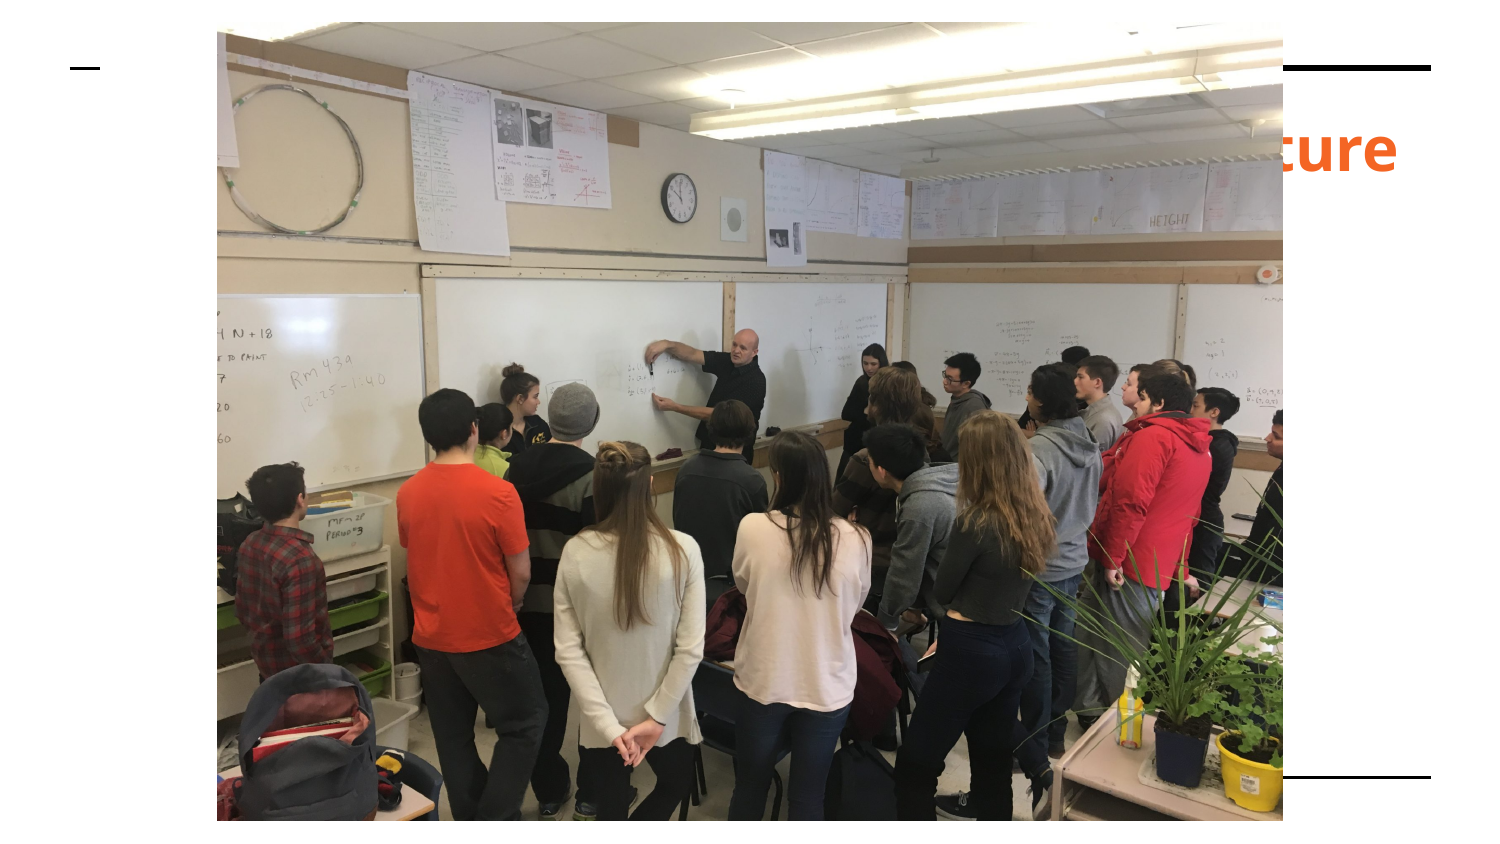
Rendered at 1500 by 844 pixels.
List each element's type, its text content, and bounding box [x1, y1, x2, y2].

title 4. How we arrange the furniture [1288, 94, 1431, 199]
picture [217, 22, 1283, 822]
